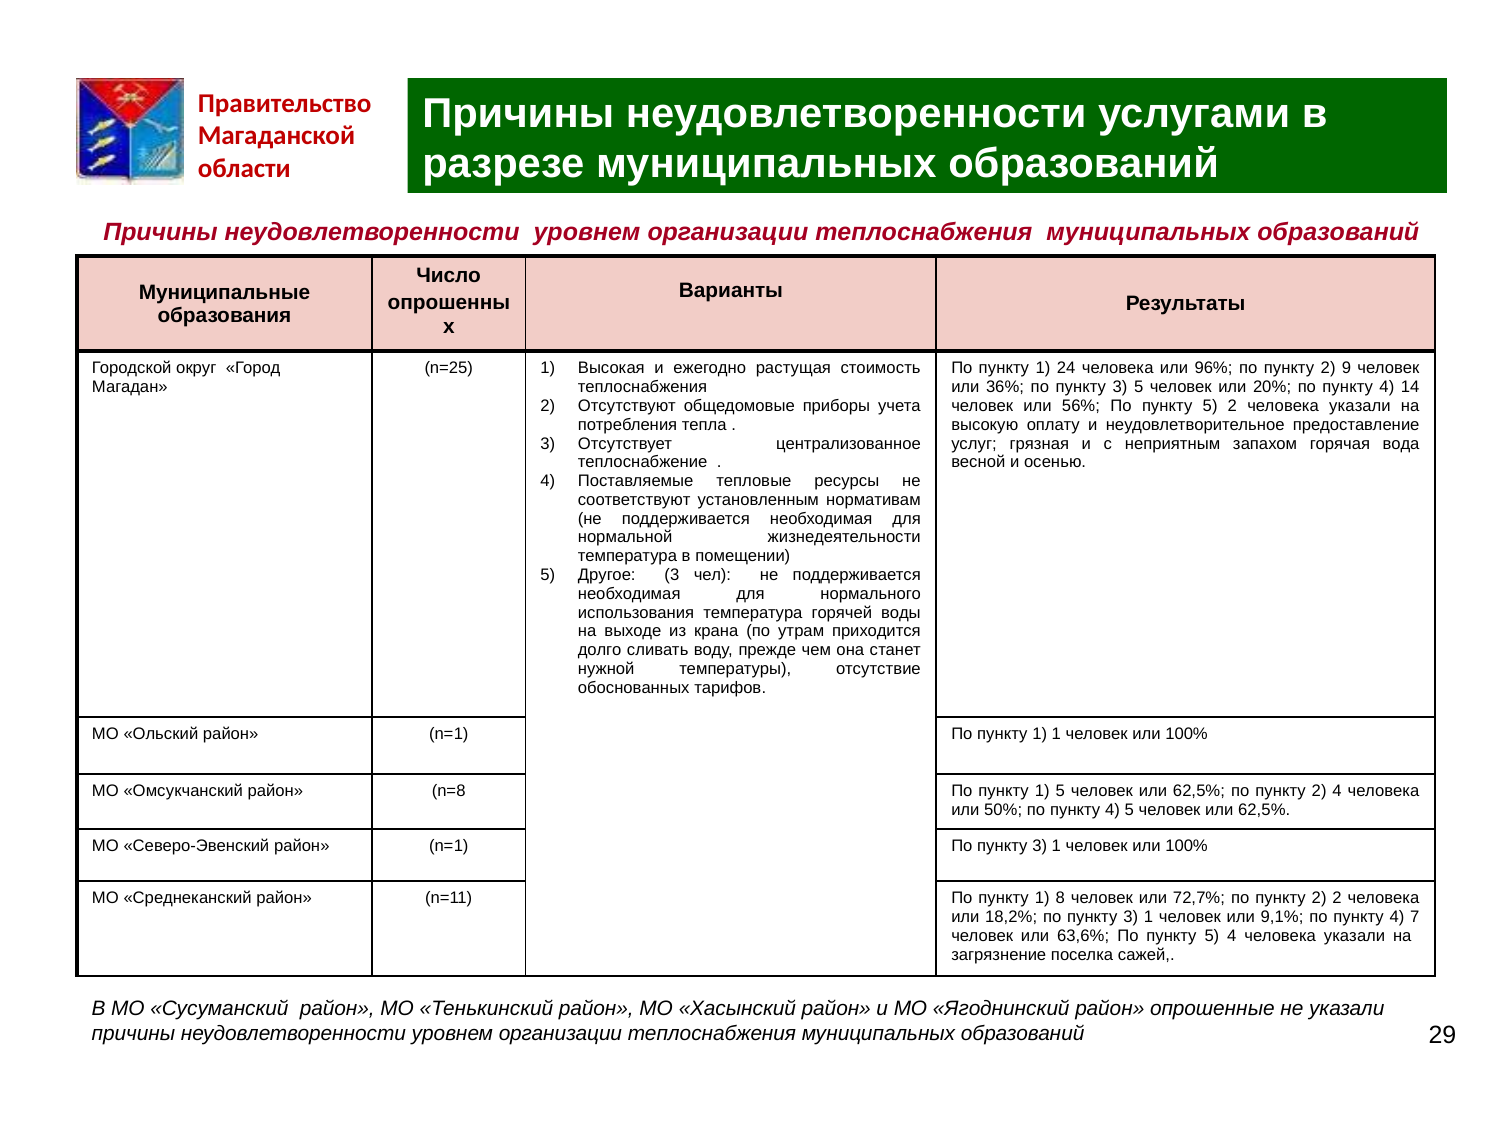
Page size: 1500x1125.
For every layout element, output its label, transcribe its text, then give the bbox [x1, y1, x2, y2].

table_cell По пункту 1) 5 человек или 62,5%; по пункту 2) 4 человека или 50%; по пункту 4) 5 человек или 62,5%. [937, 775, 1434, 828]
table_cell По пункту 1) 8 человек или 72,7%; по пункту 2) 2 человека или 18,2%; по пункту 3) 1 человек или 9,1%; по пункту 4) 7 человек или 63,6%; По пункту 5) 4 человека указали на загрязнение поселка сажей,. [937, 882, 1434, 975]
table_cell МО «Северо-Эвенский район» [79, 830, 371, 880]
table_cell (n=25) [373, 353, 525, 716]
table_cell По пункту 1) 1 человек или 100% [937, 718, 1434, 773]
text_box Причины неудовлетворенности уровнем организации теплоснабжения муниципальных образований [88, 208, 1447, 253]
table_cell По пункту 3) 1 человек или 100% [937, 830, 1434, 880]
table_cell МО «Среднеканский район» [79, 882, 371, 975]
text_box Причины неудовлетворенности услугами в разрезе муниципальных образований [407, 78, 1447, 193]
table_cell Городской округ «Город Магадан» [79, 353, 371, 716]
table_cell МО «Омсукчанский район» [79, 775, 371, 828]
table_cell (n=11) [373, 882, 525, 975]
text_box Правительство Магаданской области [184, 78, 407, 191]
picture [76, 77, 184, 185]
table_header Число опрошенных [373, 258, 525, 349]
text_box В МО «Сусуманский район», МО «Тенькинский район», МО «Хасынский район» и МО «Ягоднинский район» опрошенные не указали причины неудовлетворенности уровнем организации теплоснабжения муниципальных образований [76, 986, 1436, 1052]
text_box 29 [1163, 1011, 1472, 1057]
table_cell Высокая и ежегодно растущая стоимость теплоснабжения Отсутствуют общедомовые приборы учета потребления тепла . Отсутствует централизованное теплоснабжение . Поставляемые тепловые ресурсы не соответствуют установленным нормативам (не поддерживается необходимая для нормальной жизнедеятельности температура в помещении) Другое: (3 чел): не поддерживается необходимая для нормального использования температура горячей воды на выходе из крана (по утрам приходится долго сливать воду, прежде чем она станет нужной температуры), отсутствие обоснованных тарифов. [526, 353, 935, 975]
table_header Результаты [937, 258, 1434, 349]
table_cell По пункту 1) 24 человека или 96%; по пункту 2) 9 человек или 36%; по пункту 3) 5 человек или 20%; по пункту 4) 14 человек или 56%; По пункту 5) 2 человека указали на высокую оплату и неудовлетворительное предоставление услуг; грязная и с неприятным запахом горячая вода весной и осенью. [937, 353, 1434, 716]
table_cell МО «Ольский район» [79, 718, 371, 773]
table_cell (n=1) [373, 830, 525, 880]
table_cell (n=1) [373, 718, 525, 773]
table_header Муниципальные образования [79, 258, 371, 349]
table_cell (n=8 [373, 775, 525, 828]
table_header Варианты [526, 258, 935, 349]
